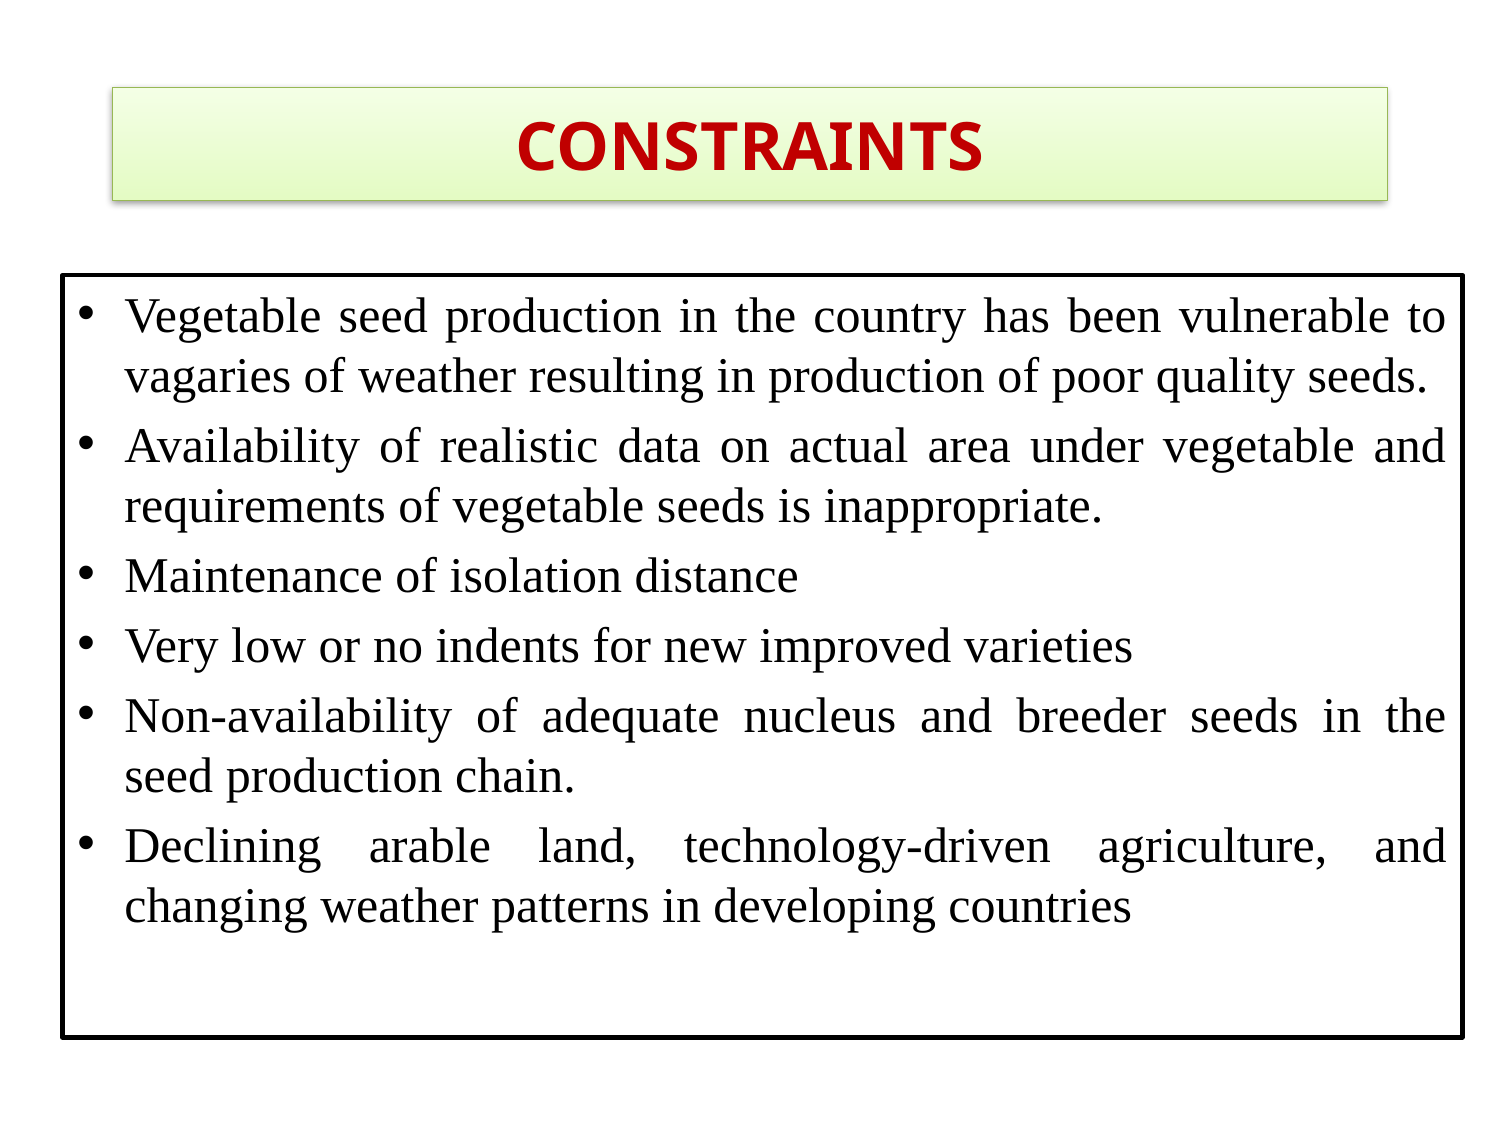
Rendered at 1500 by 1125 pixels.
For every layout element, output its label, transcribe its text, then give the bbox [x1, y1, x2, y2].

title CONSTRAINTS [112, 87, 1388, 201]
subtitle Vegetable seed production in the country has been vulnerable to vagaries of weather resulting in production of poor quality seeds. Availability of realistic data on actual area under vegetable and requirements of vegetable seeds is inappropriate. Maintenance of isolation distance Very low or no indents for new improved varieties Non-availability of adequate nucleus and breeder seeds in the seed production chain. Declining arable land, technology-driven agriculture, and changing weather patterns in developing countries [60, 273, 1465, 1040]
